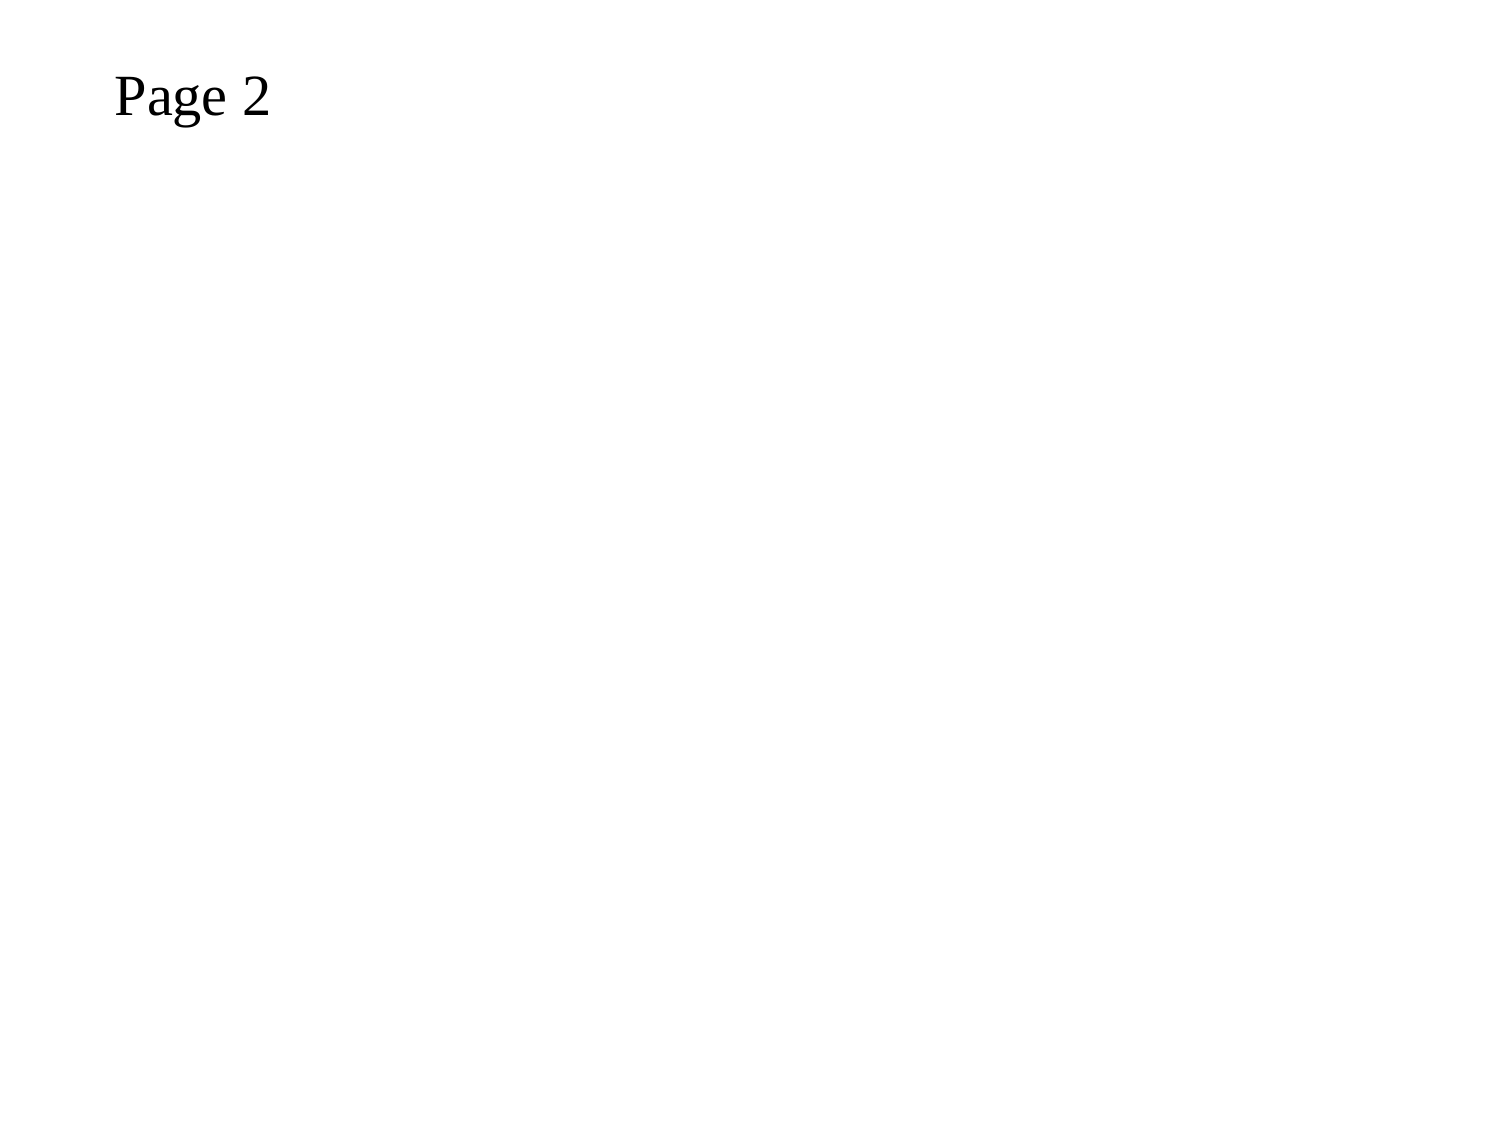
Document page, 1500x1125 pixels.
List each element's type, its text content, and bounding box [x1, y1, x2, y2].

text_box Page 2 [99, 50, 1463, 135]
